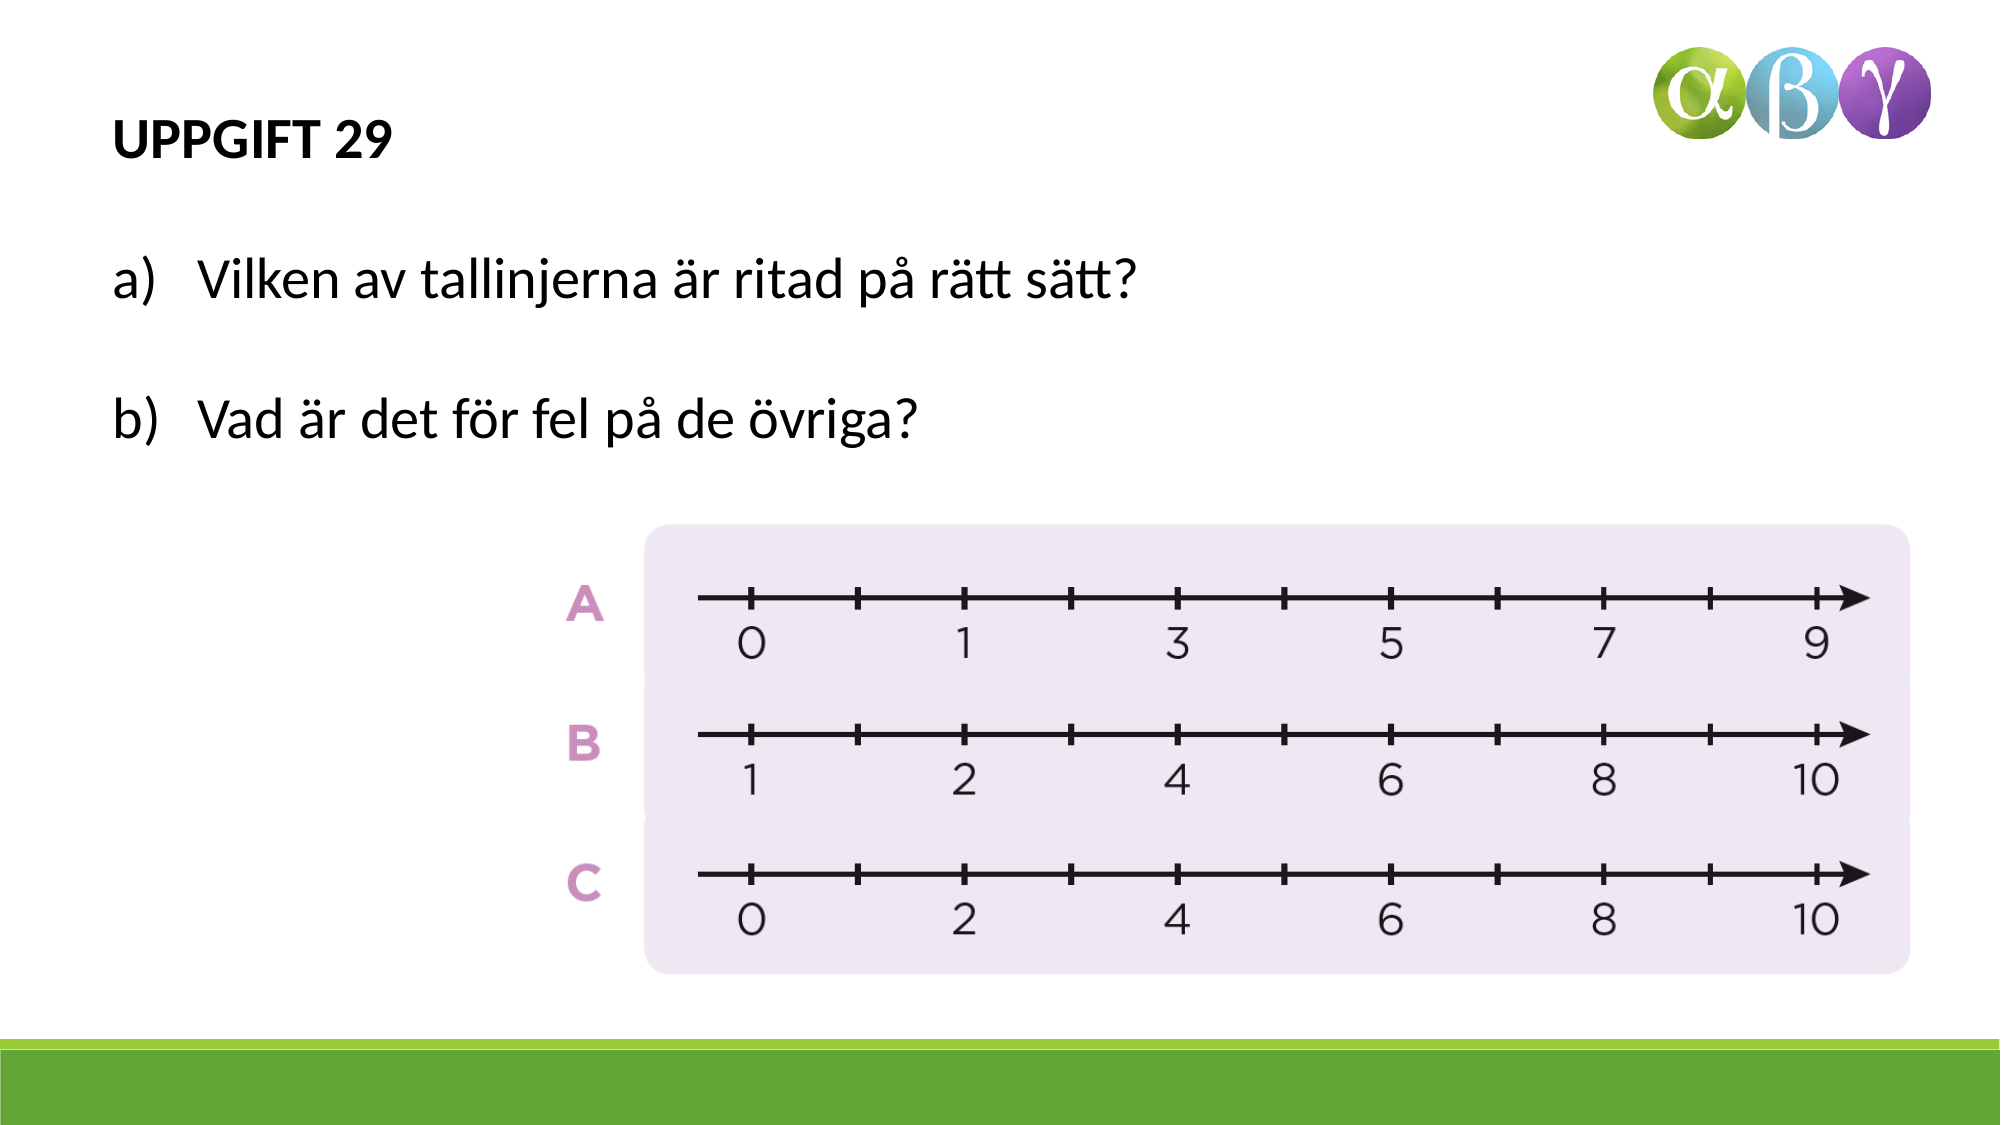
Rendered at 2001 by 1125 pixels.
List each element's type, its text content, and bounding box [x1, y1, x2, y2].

picture [1652, 46, 1932, 140]
text_box UPPGIFT 29 Vilken av tallinjerna är ritad på rätt sätt? Vad är det för fel på de övriga? [98, 93, 1174, 458]
picture [536, 510, 1959, 1033]
